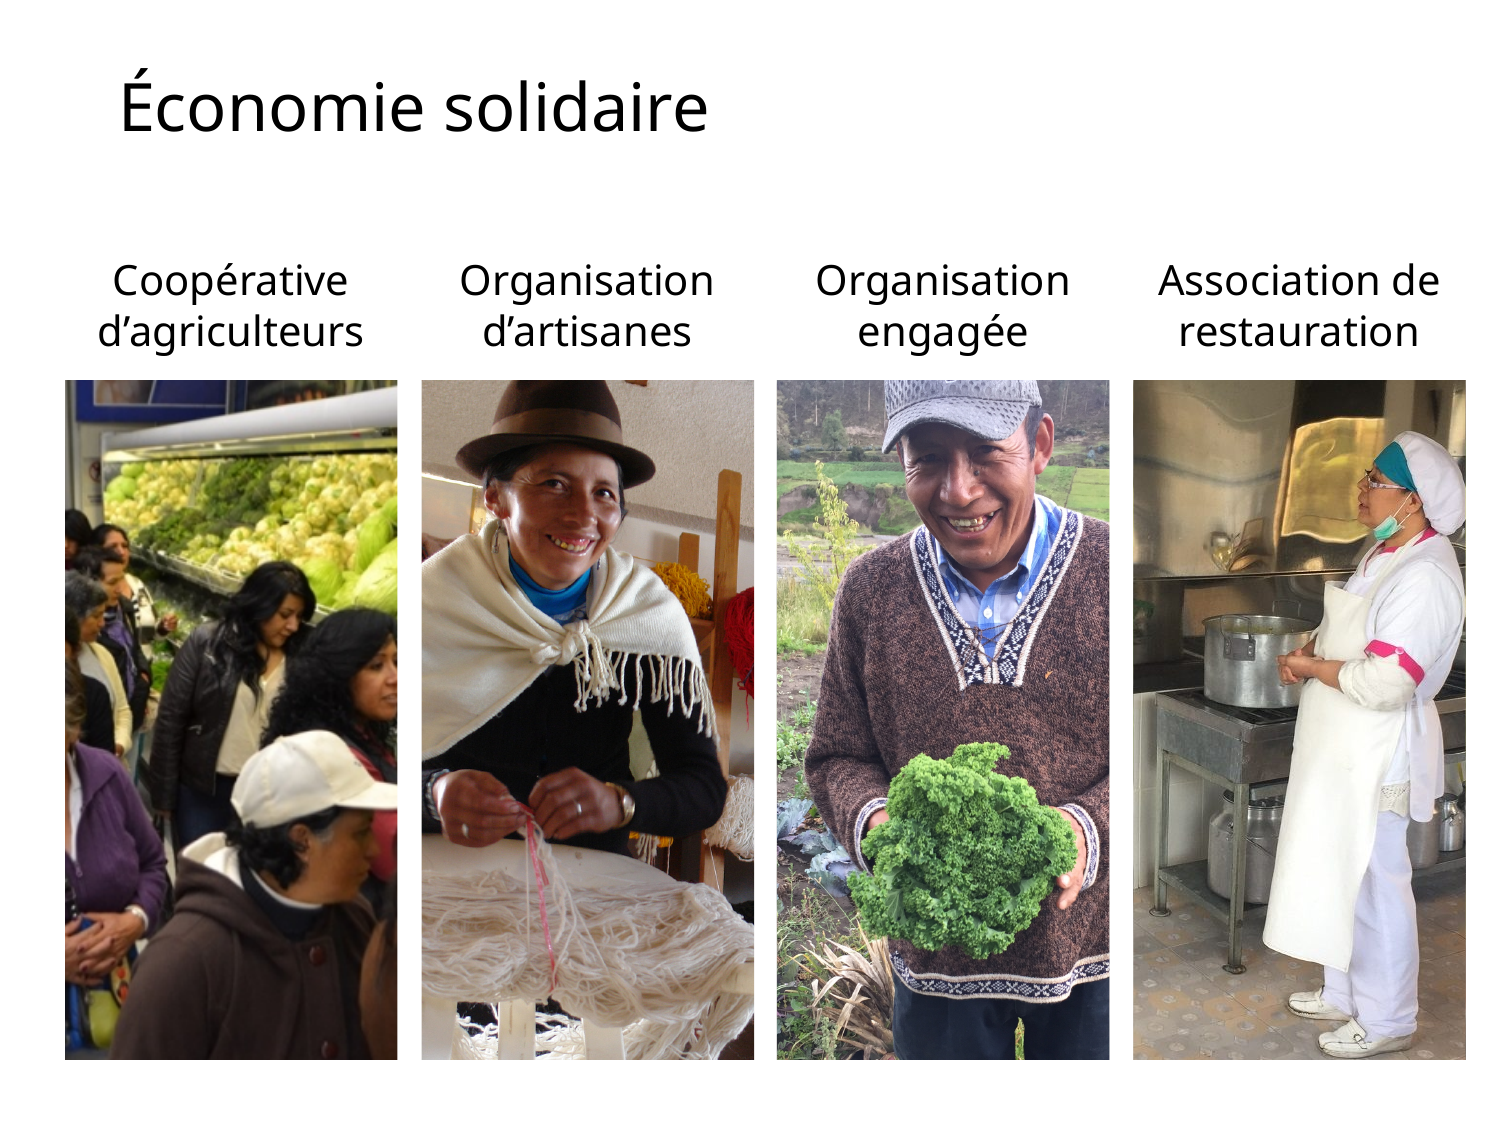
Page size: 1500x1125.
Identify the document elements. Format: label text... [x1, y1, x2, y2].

text_box Organisation d’artisanes [421, 246, 754, 362]
picture [421, 380, 1466, 1060]
picture [64, 380, 398, 1060]
title Économie solidaire [103, 55, 1397, 233]
text_box Coopérative d’agriculteurs [65, 246, 398, 362]
text_box Association de restauration [1133, 246, 1466, 362]
text_box Organisation engagée [777, 246, 1110, 362]
